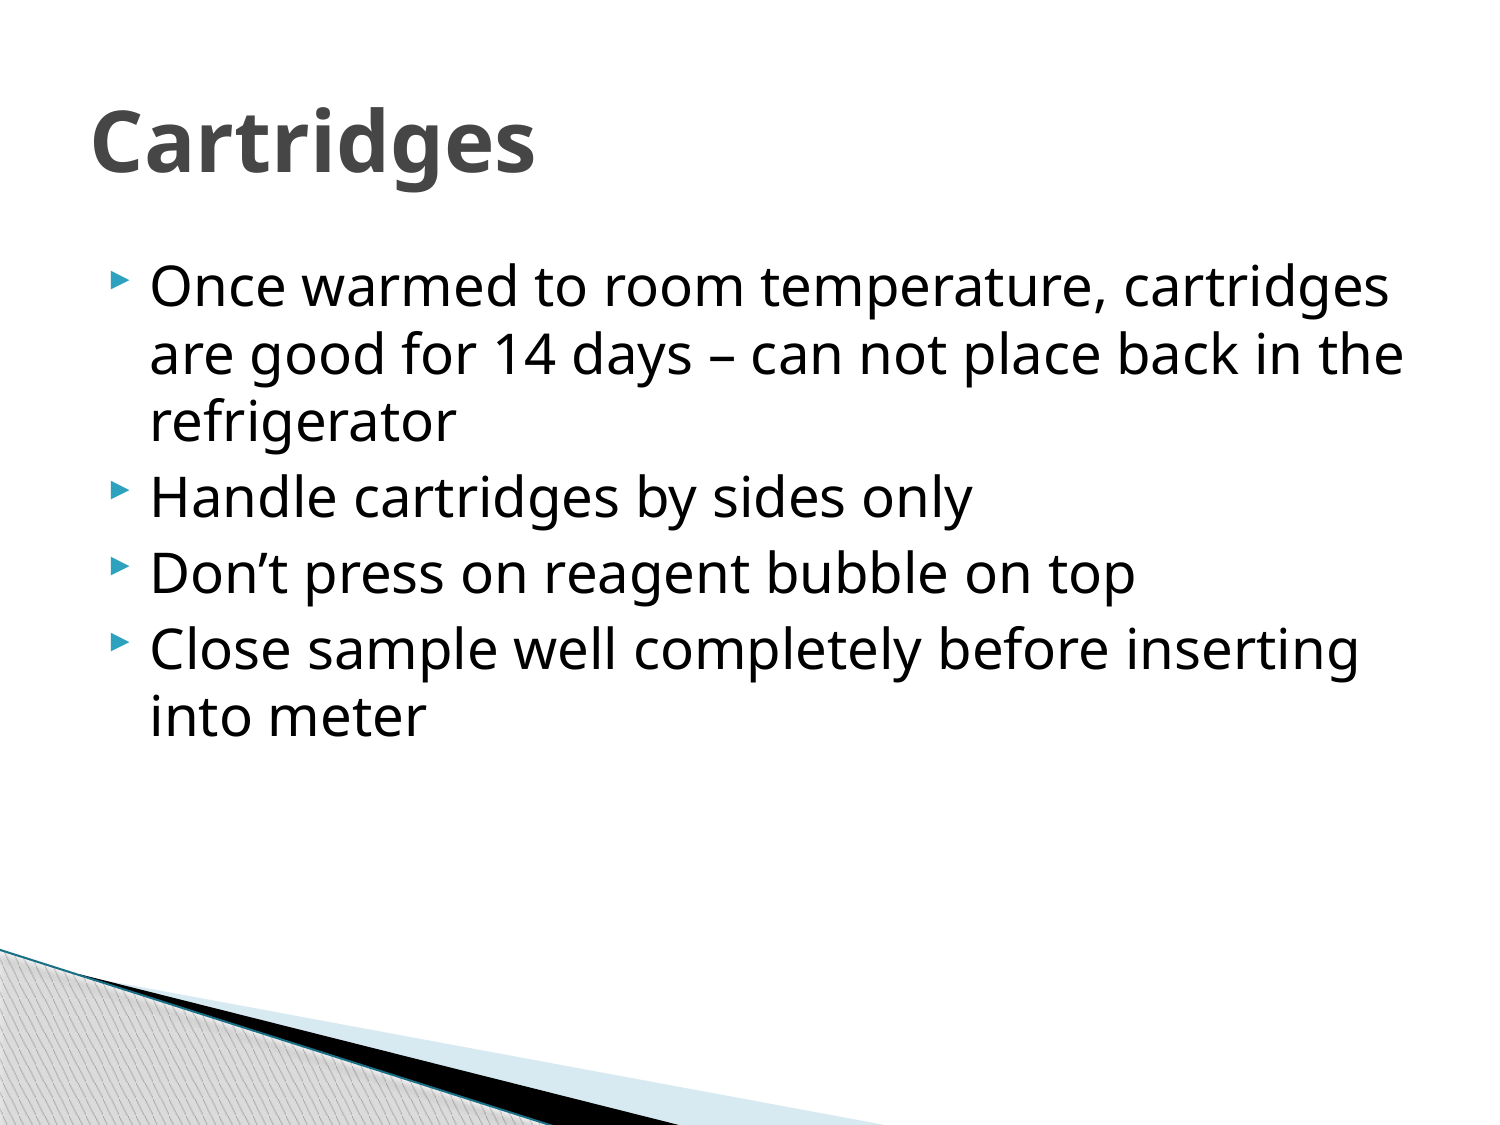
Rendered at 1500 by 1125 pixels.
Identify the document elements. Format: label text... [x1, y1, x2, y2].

title Cartridges [75, 45, 1425, 233]
list Once warmed to room temperature, cartridges are good for 14 days – can not place back in the refrigerator Handle cartridges by sides only Don’t press on reagent bubble on top Close sample well completely before inserting into meter [75, 243, 1425, 986]
